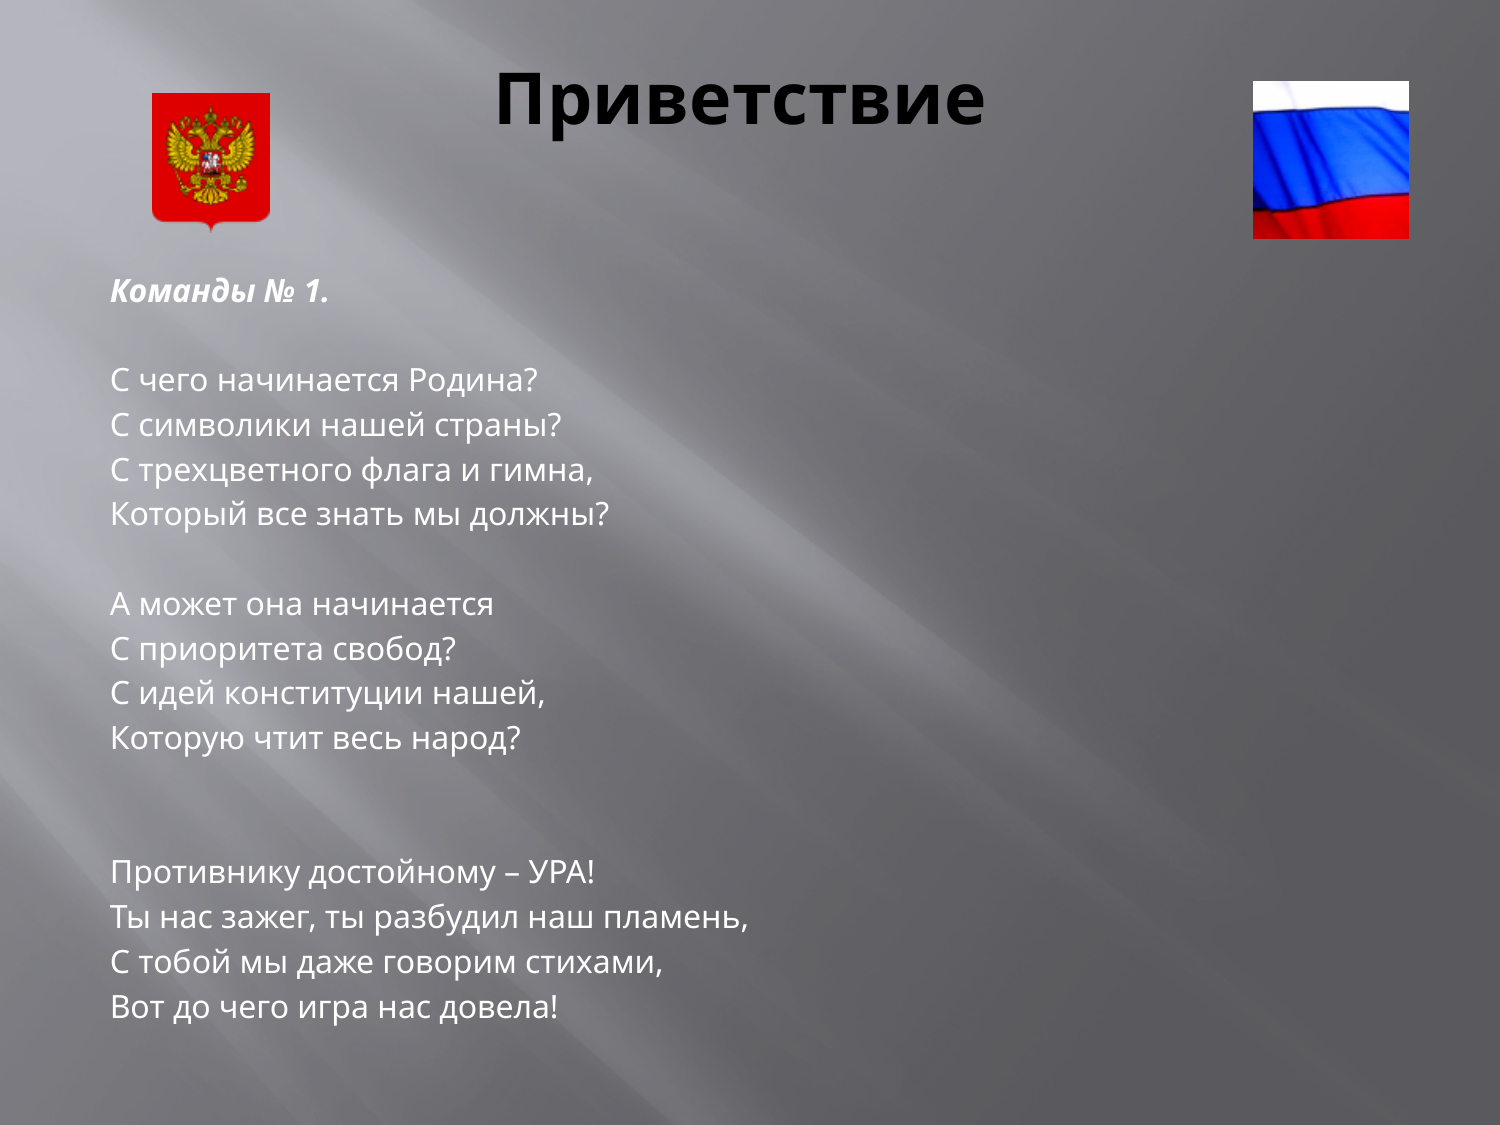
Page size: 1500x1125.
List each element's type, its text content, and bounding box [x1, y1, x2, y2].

picture [1253, 81, 1409, 239]
title Приветствие [75, 45, 1425, 233]
list Команды № 1. С чего начинается Родина? С символики нашей страны? С трехцветного флага и гимна, Который все знать мы должны? А может она начинается С приоритета свобод? С идей конституции нашей, Которую чтит весь народ? Противнику достойному – УРА! Ты нас зажег, ты разбудил наш пламень, С тобой мы даже говорим стихами, Вот до чего игра нас довела! [74, 262, 1426, 1036]
picture [152, 93, 270, 234]
